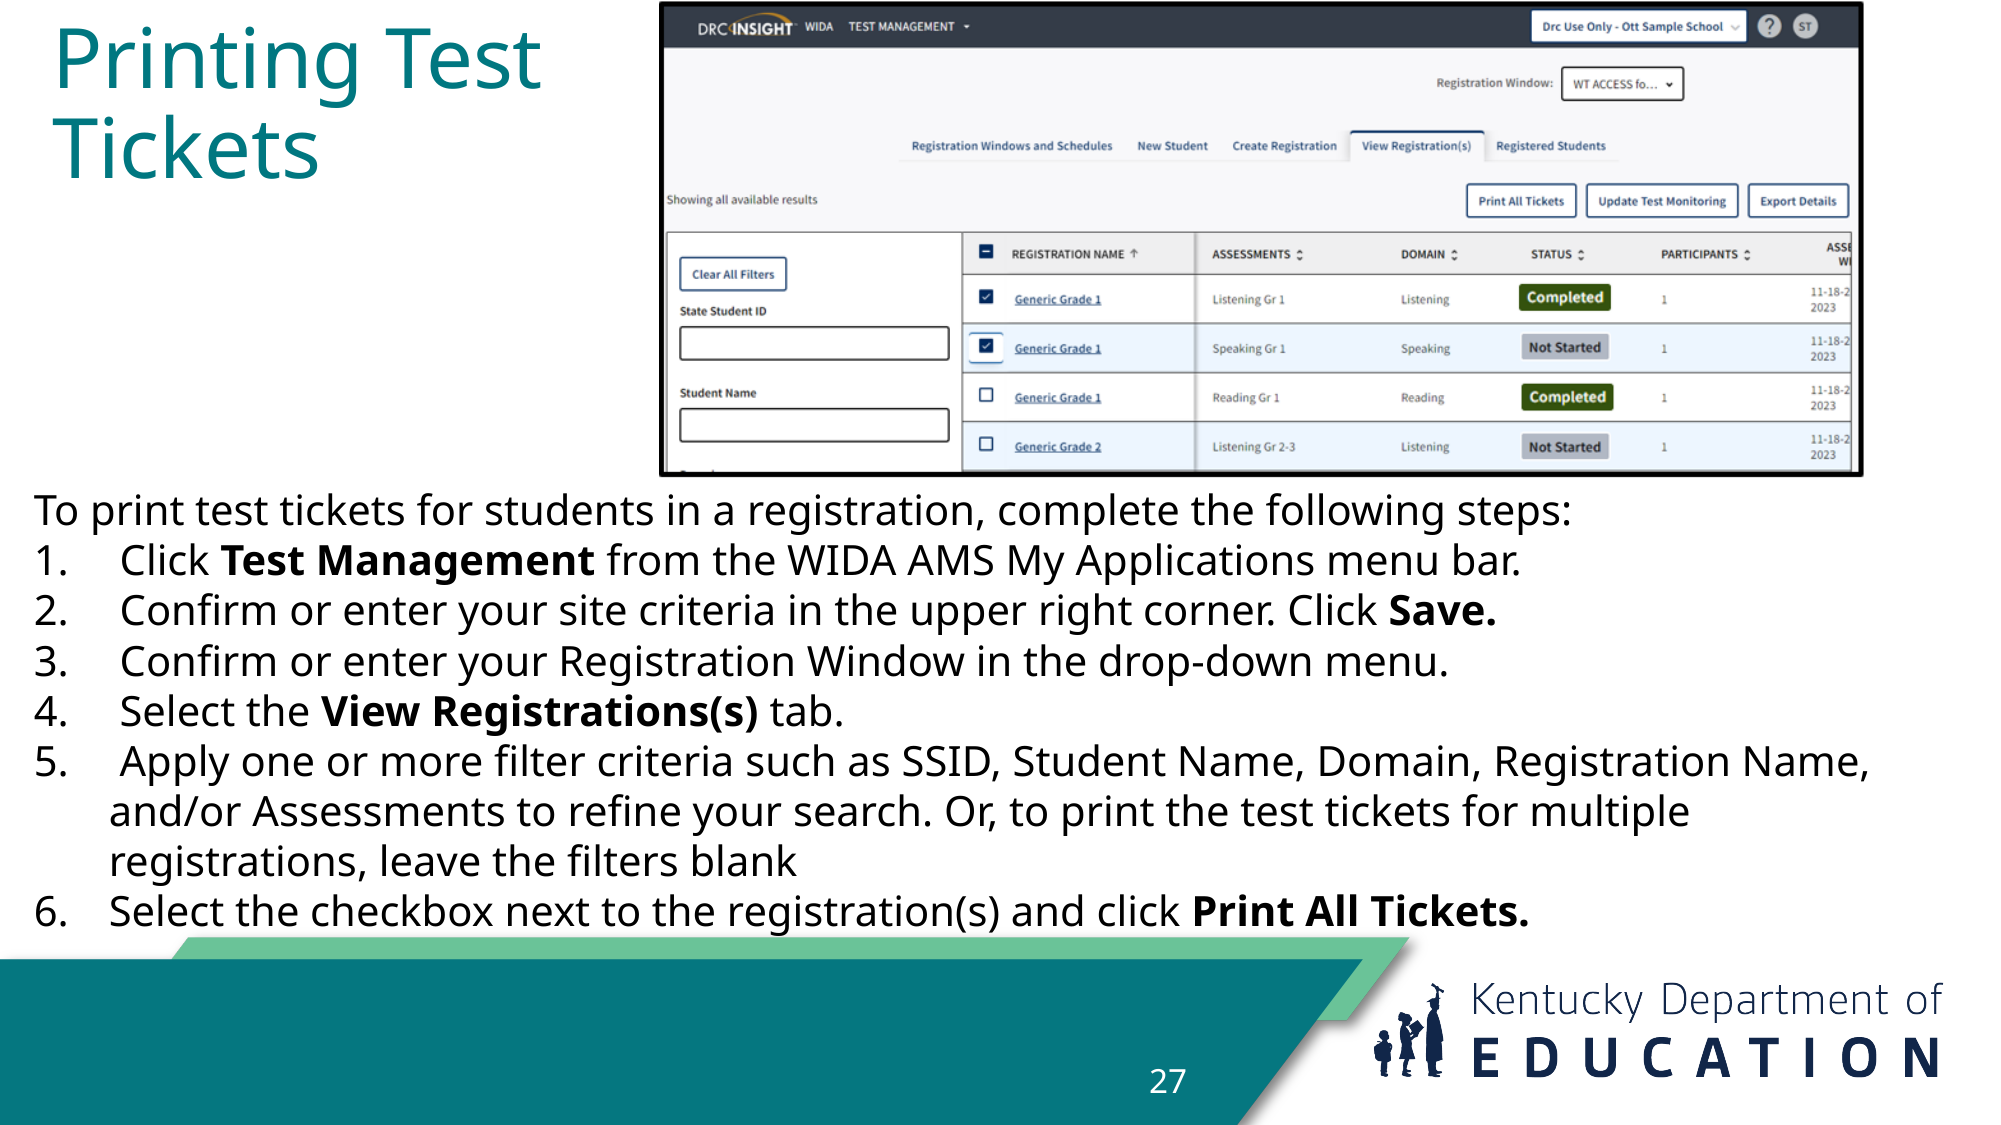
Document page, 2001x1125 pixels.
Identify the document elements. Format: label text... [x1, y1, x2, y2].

text_box To print test tickets for students in a registration, complete the following steps: Click Test Management from the WIDA AMS My Applications menu bar. Confirm or enter your site criteria in the upper right corner. Click Save. Confirm or enter your Registration Window in the drop-down menu. Select the View Registrations(s) tab. Apply one or more filter criteria such as SSID, Student Name, Domain, Registration Name, and/or Assessments to refine your search. Or, to print the test tickets for multiple registrations, leave the filters blank Select the checkbox next to the registration(s) and click Print All Tickets. [18, 476, 1936, 987]
title Printing Test Tickets [0, 0, 563, 213]
picture [0, 0, 2001, 1125]
